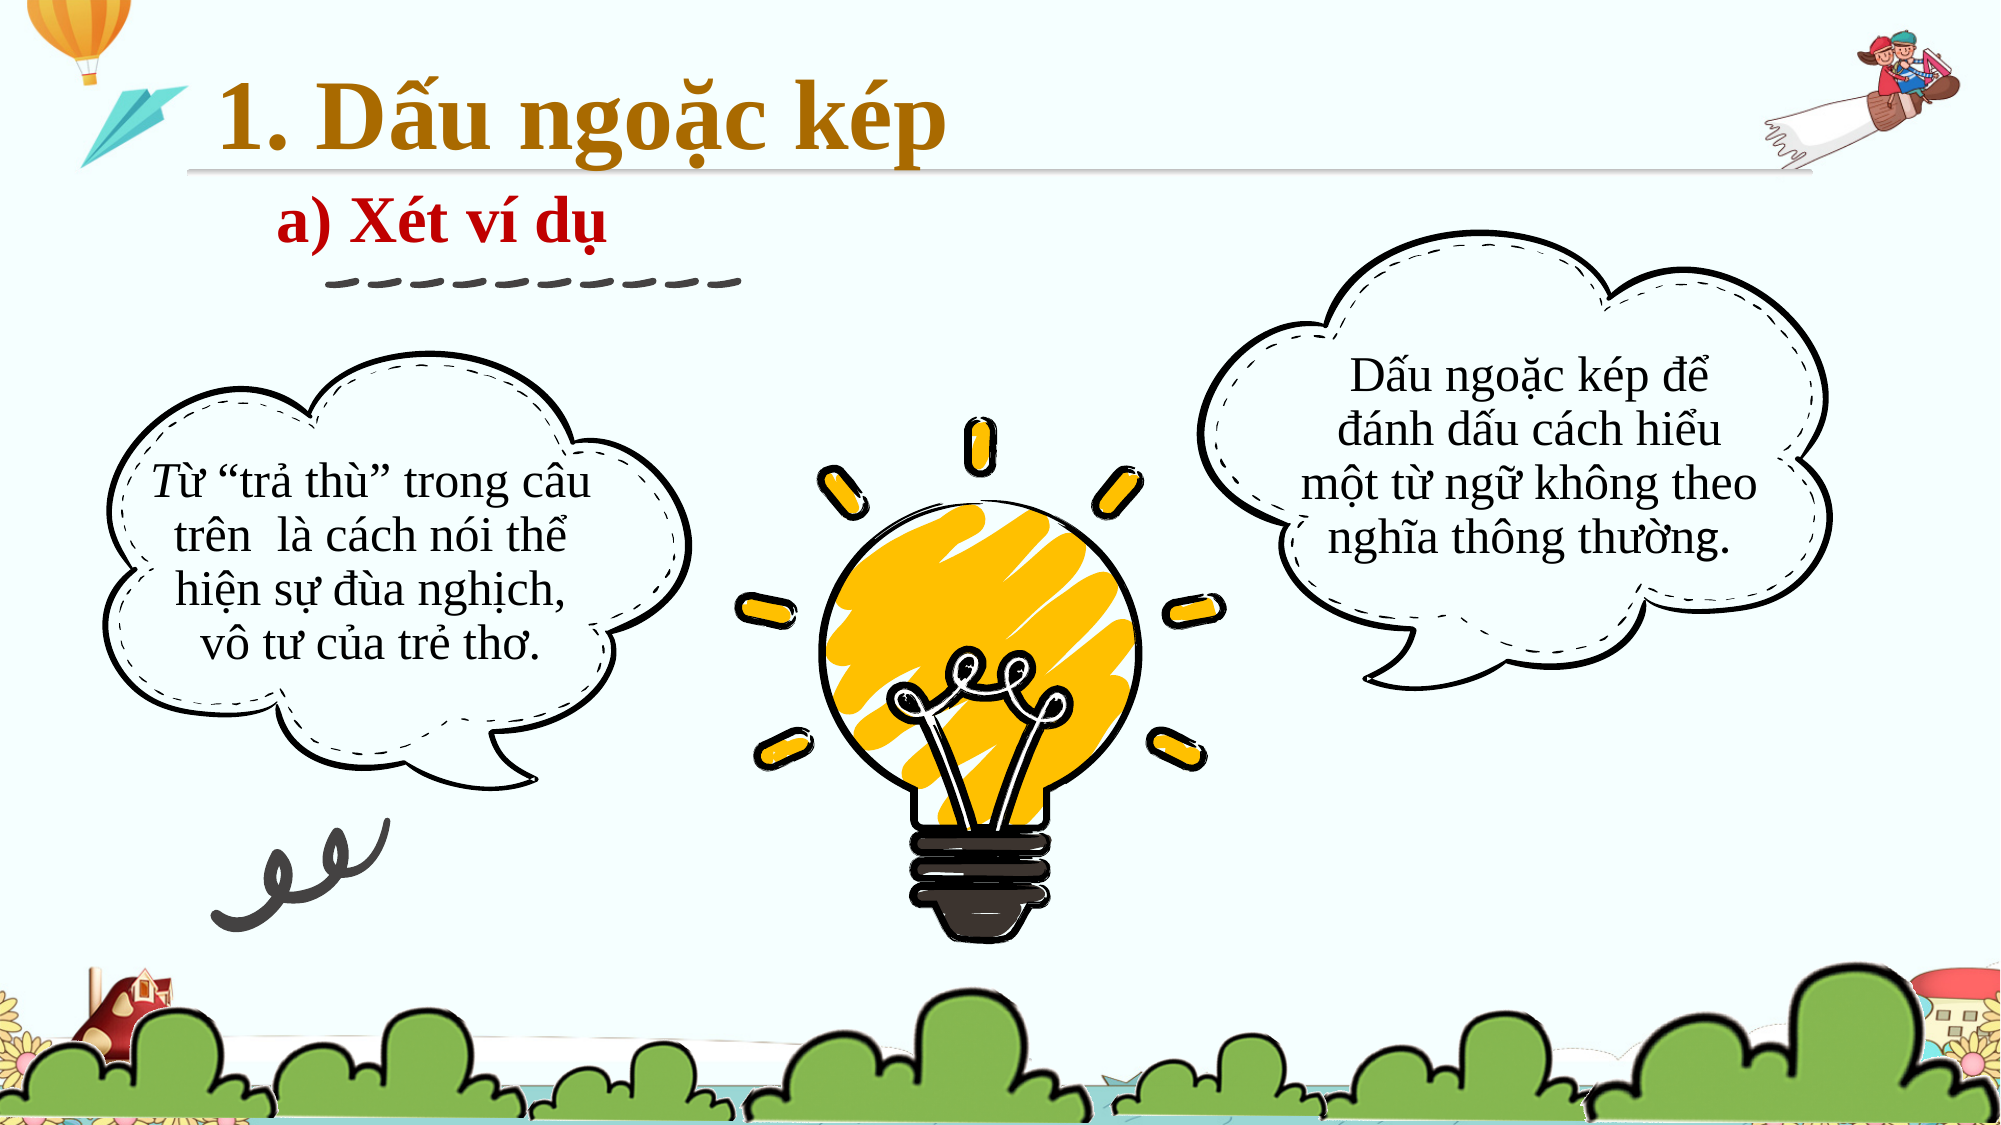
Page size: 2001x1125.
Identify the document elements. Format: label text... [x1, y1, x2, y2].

slide_number 12 [1099, 1049, 1104, 1110]
picture [0, 0, 2001, 1125]
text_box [733, 416, 1227, 945]
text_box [89, 348, 695, 797]
text_box a) Xét ví dụ [262, 88, 1488, 263]
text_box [1193, 227, 1847, 698]
text_box [210, 817, 391, 933]
text_box 1. Dấu ngoặc kép [201, 42, 1427, 177]
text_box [327, 267, 741, 298]
